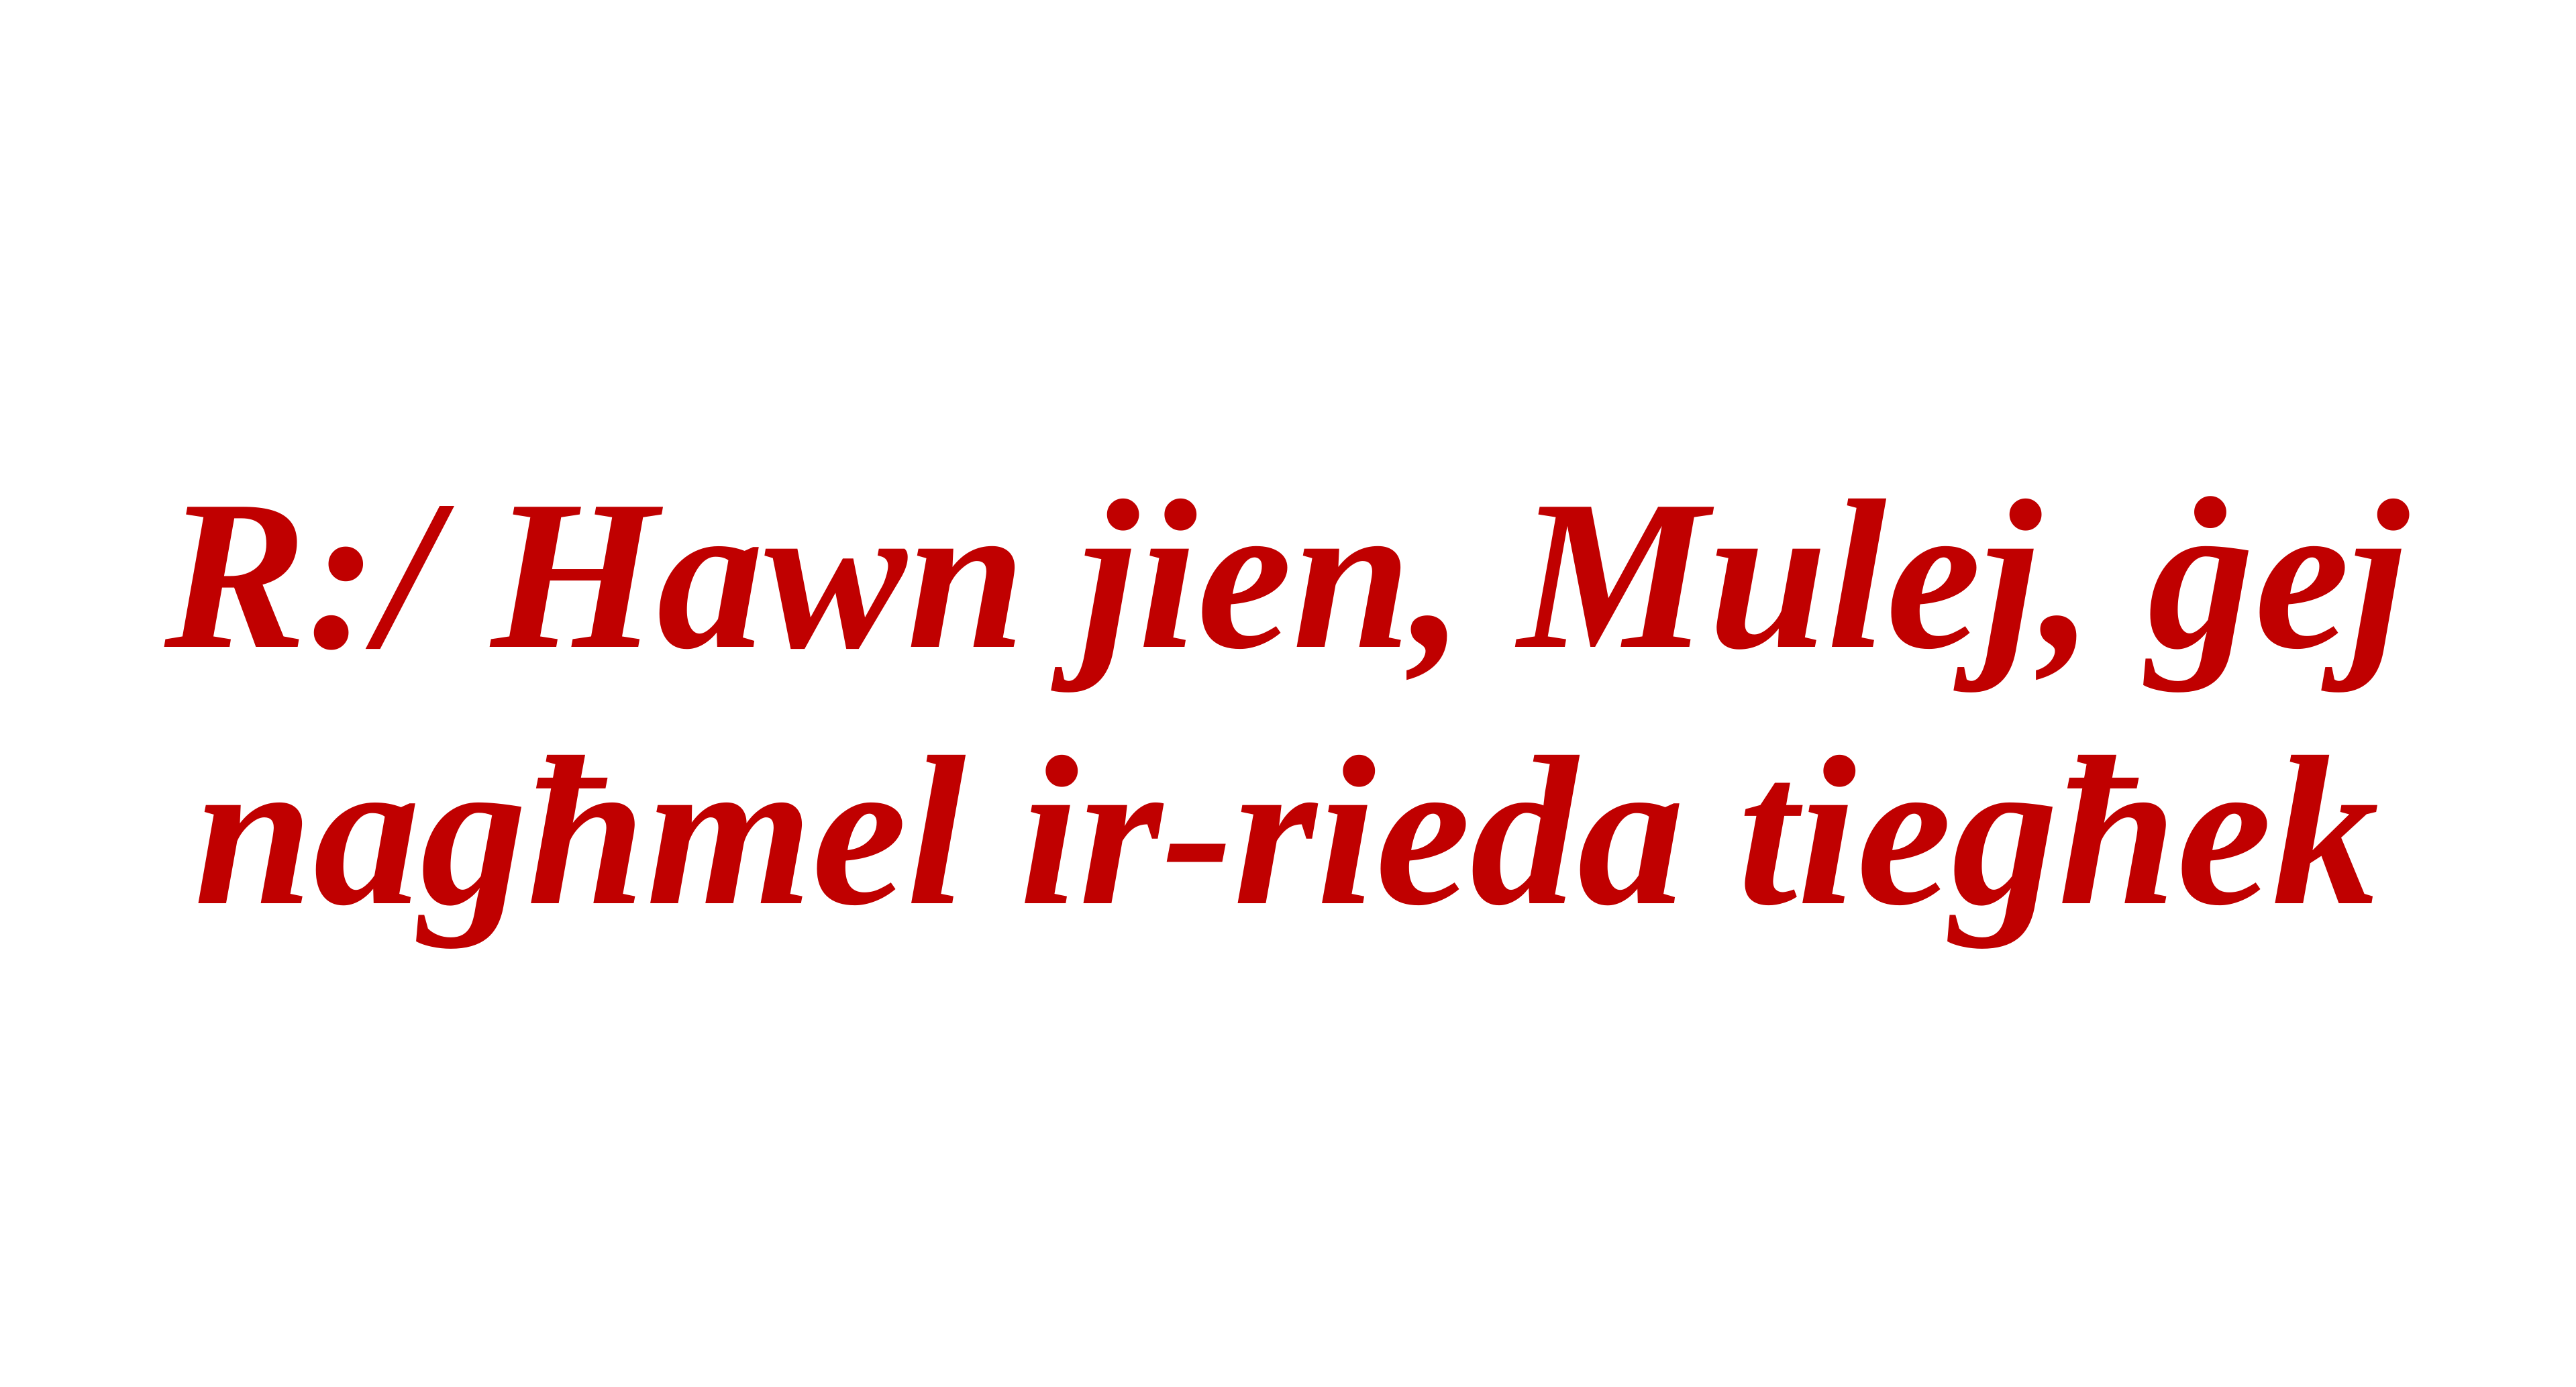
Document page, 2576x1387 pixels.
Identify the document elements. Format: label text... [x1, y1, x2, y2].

text_box R:/ Hawn jien, Mulej, ġej nagħmel ir-rieda tiegħek [100, 421, 2476, 958]
